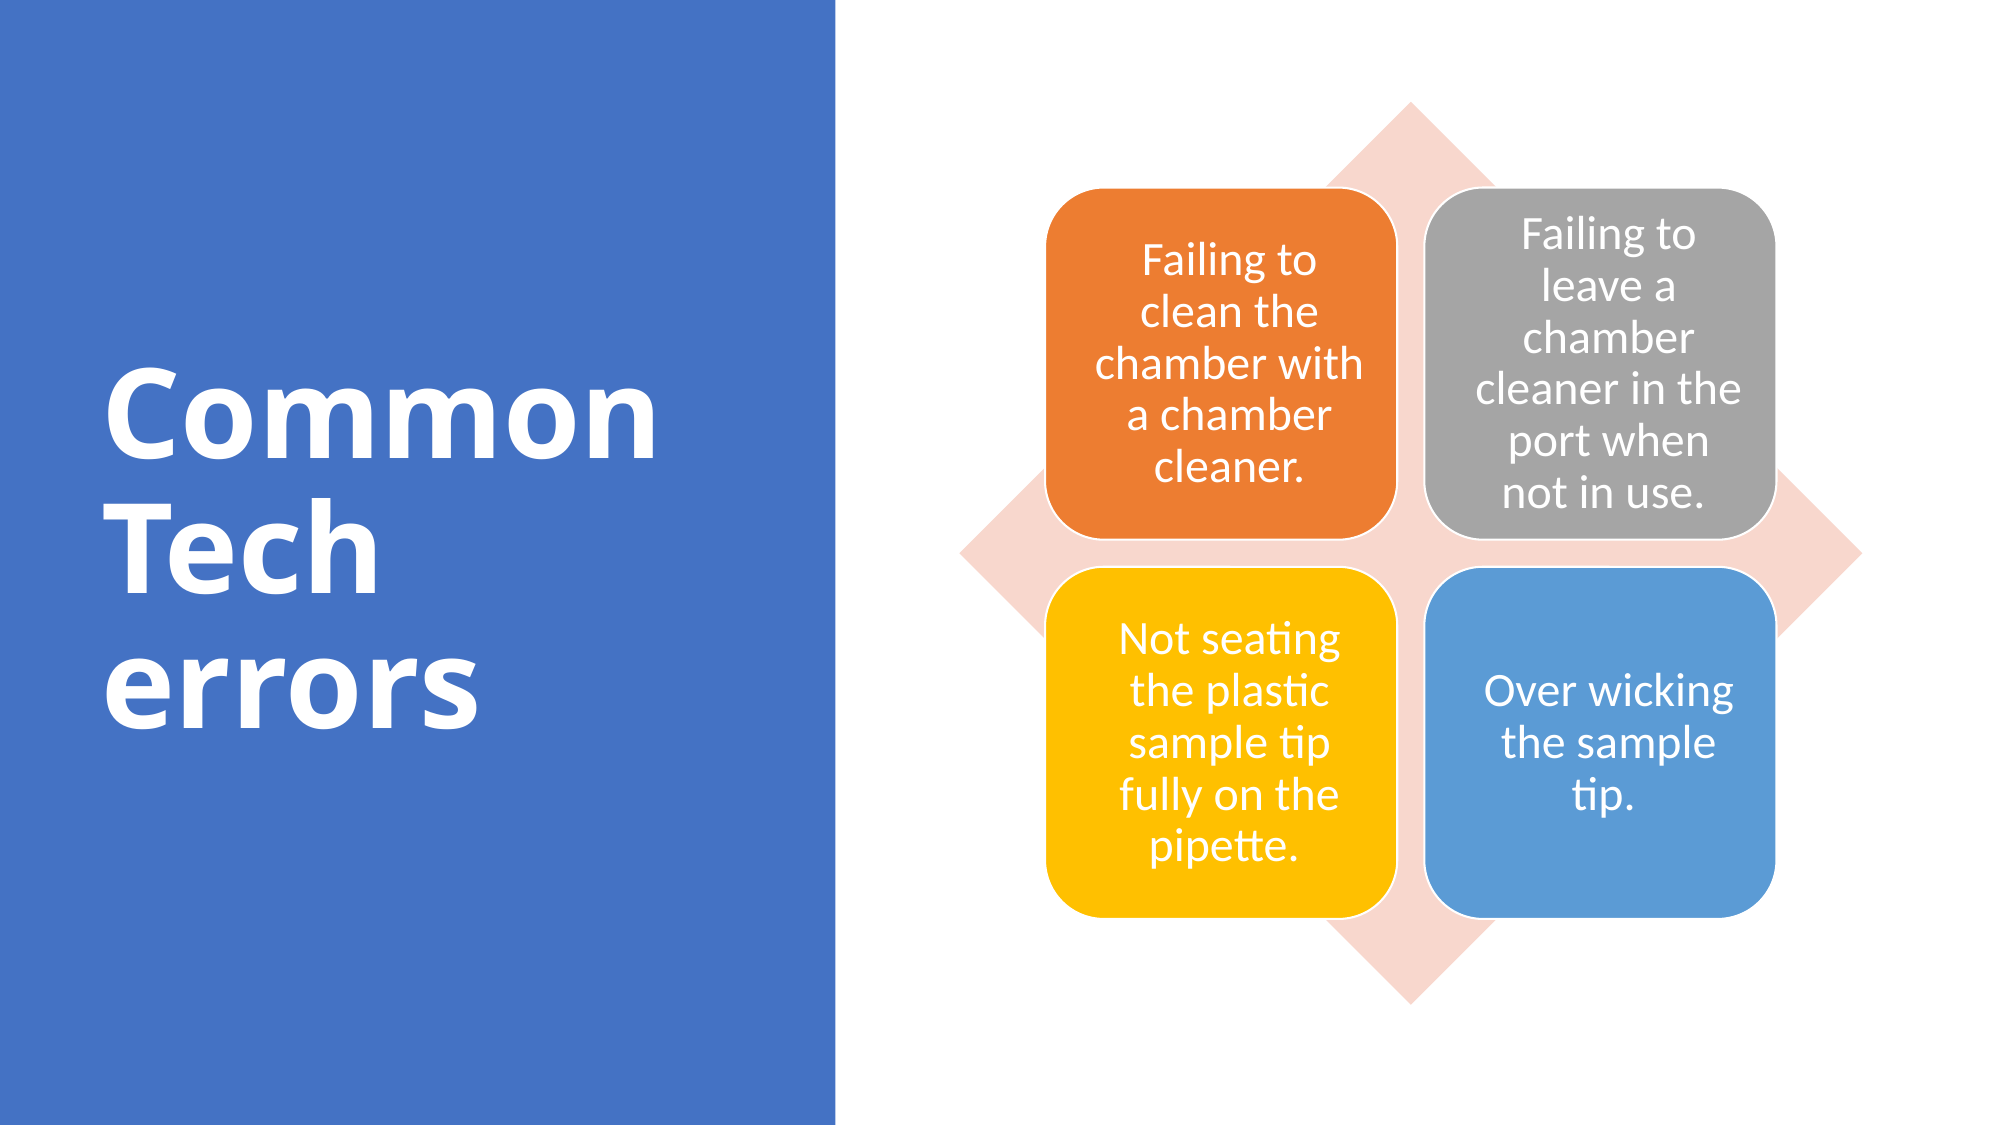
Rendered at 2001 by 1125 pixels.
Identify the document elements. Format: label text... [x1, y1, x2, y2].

text_box [0, 0, 836, 1125]
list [897, 101, 1925, 1005]
title Common Tech errors [86, 101, 711, 1005]
